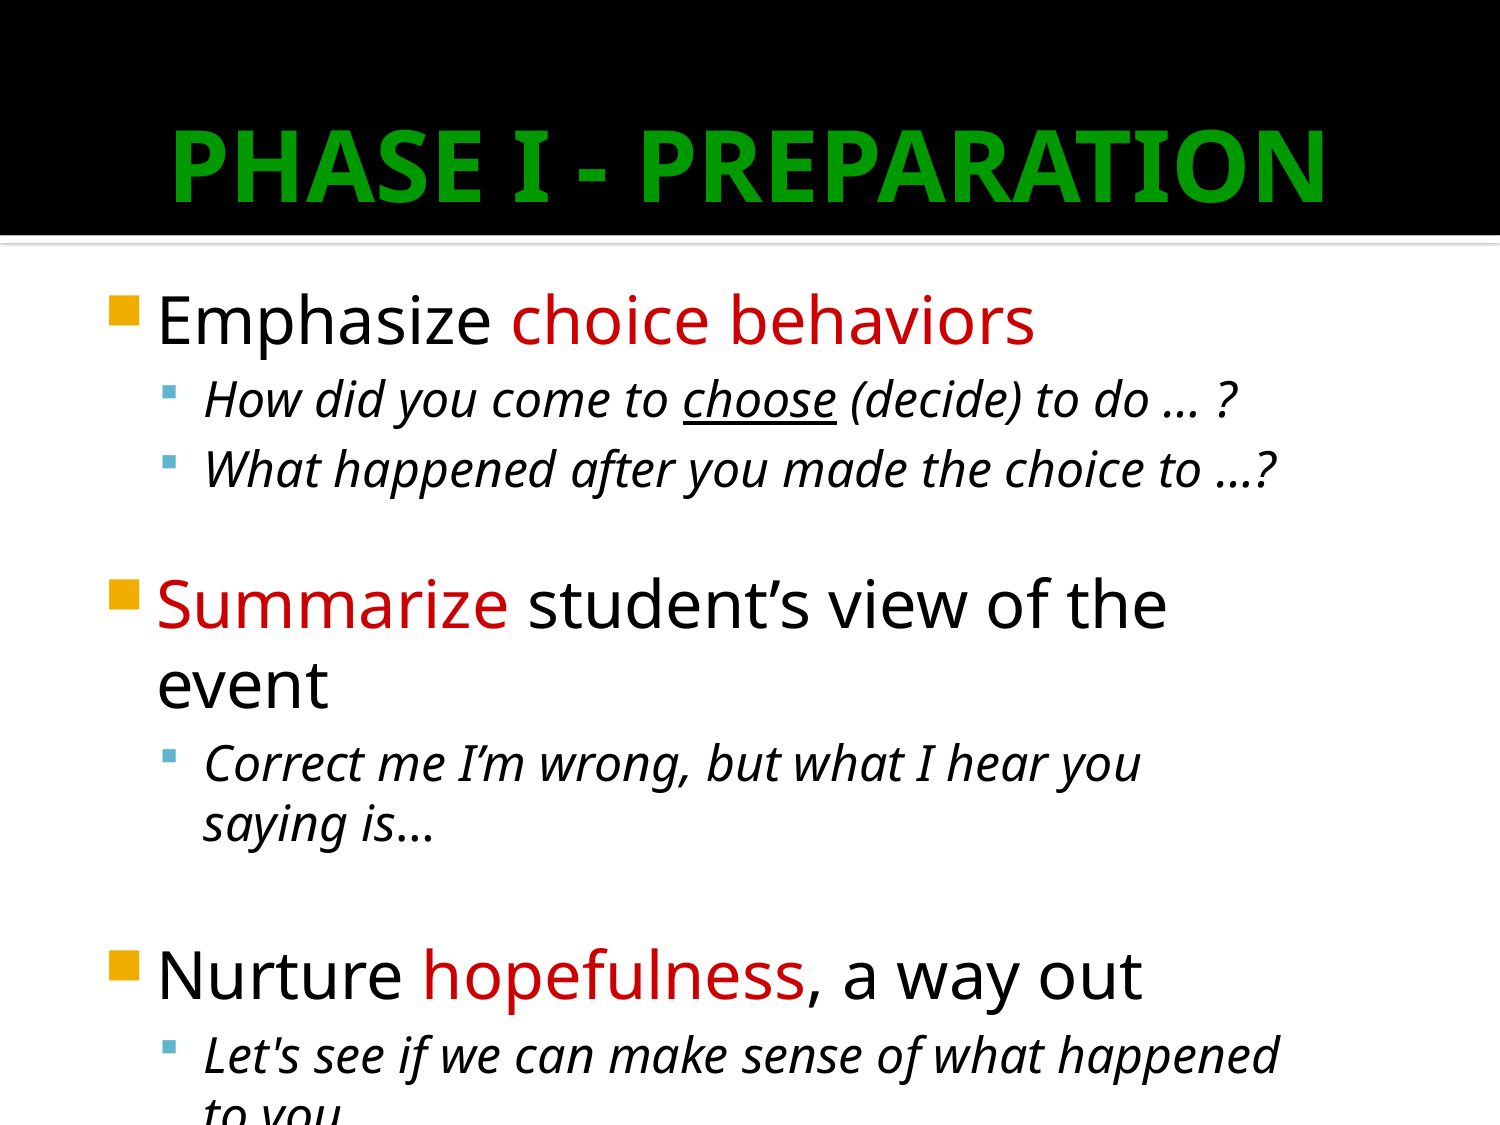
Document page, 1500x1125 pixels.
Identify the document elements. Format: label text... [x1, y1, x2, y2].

list Emphasize choice behaviors How did you come to choose (decide) to do … ? What happened after you made the choice to …? Summarize student’s view of the event Correct me I’m wrong, but what I hear you saying is… Nurture hopefulness, a way out Let's see if we can make sense of what happened to you [75, 262, 1300, 1062]
title PSD PHASE I - PREPARATION [75, 25, 1425, 231]
